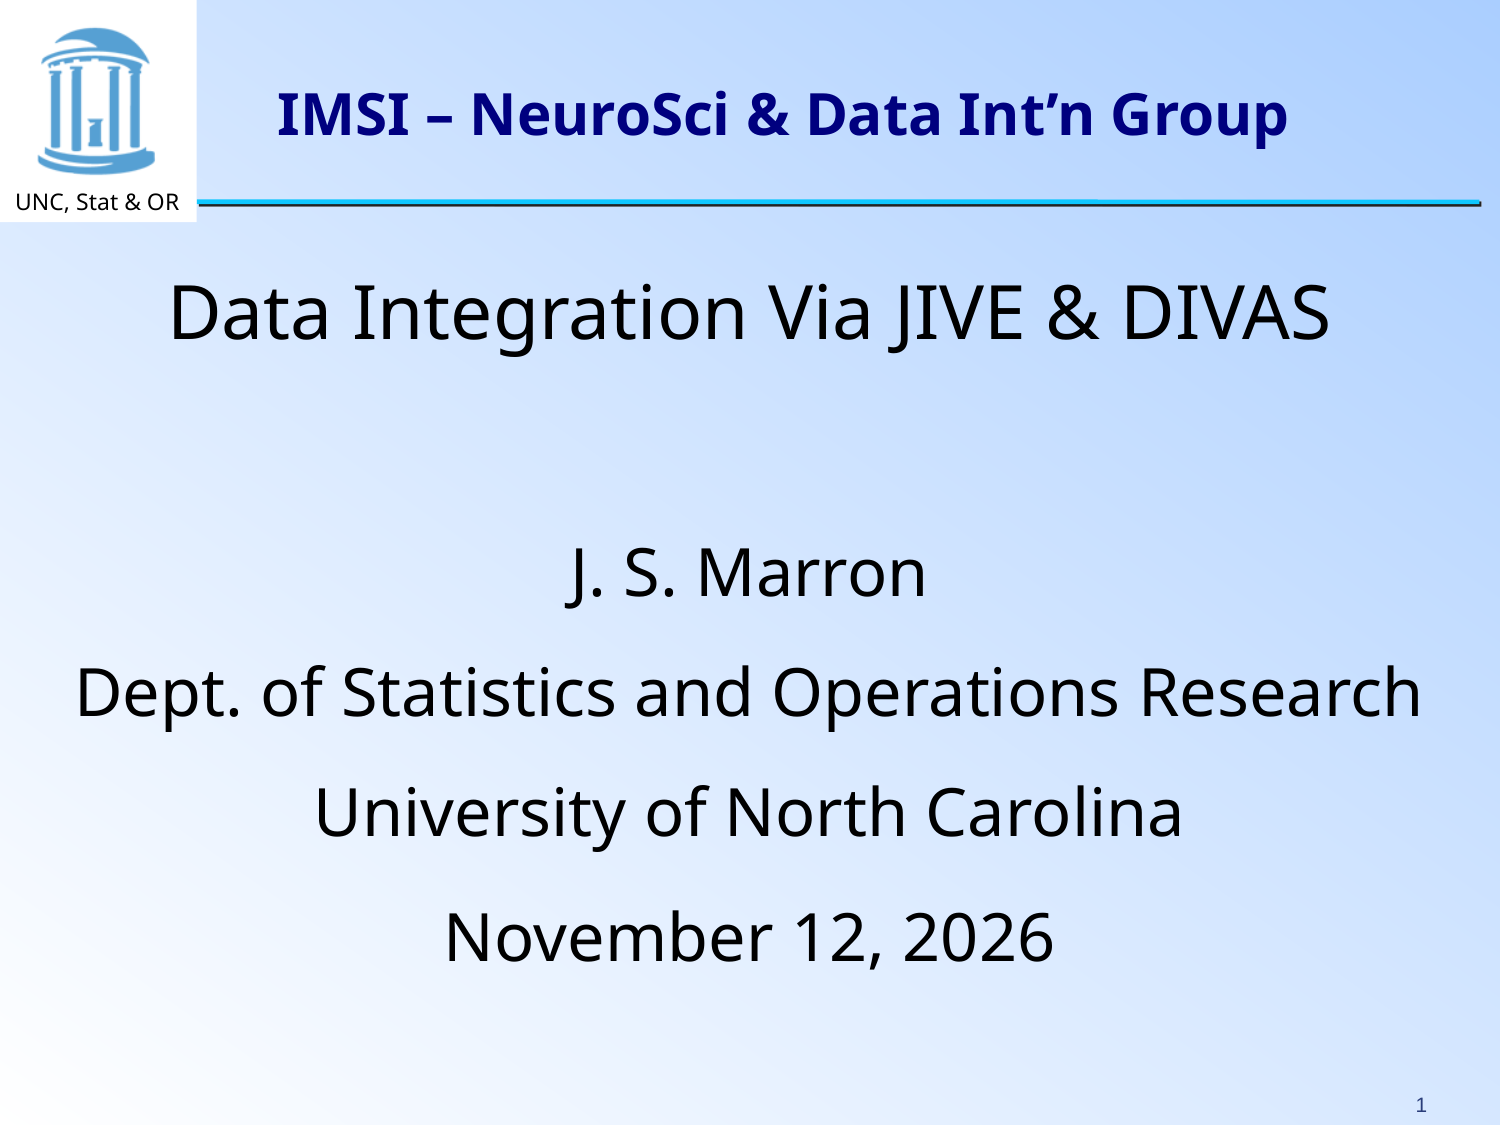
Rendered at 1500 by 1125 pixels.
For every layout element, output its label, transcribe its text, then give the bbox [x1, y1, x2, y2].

list Data Integration Via JIVE & DIVAS J. S. Marron Dept. of Statistics and Operations Research University of North Carolina July 13, 2023 [24, 212, 1475, 975]
picture [14, 7, 189, 189]
title IMSI – NeuroSci & Data Int’n Group [262, 75, 1488, 150]
